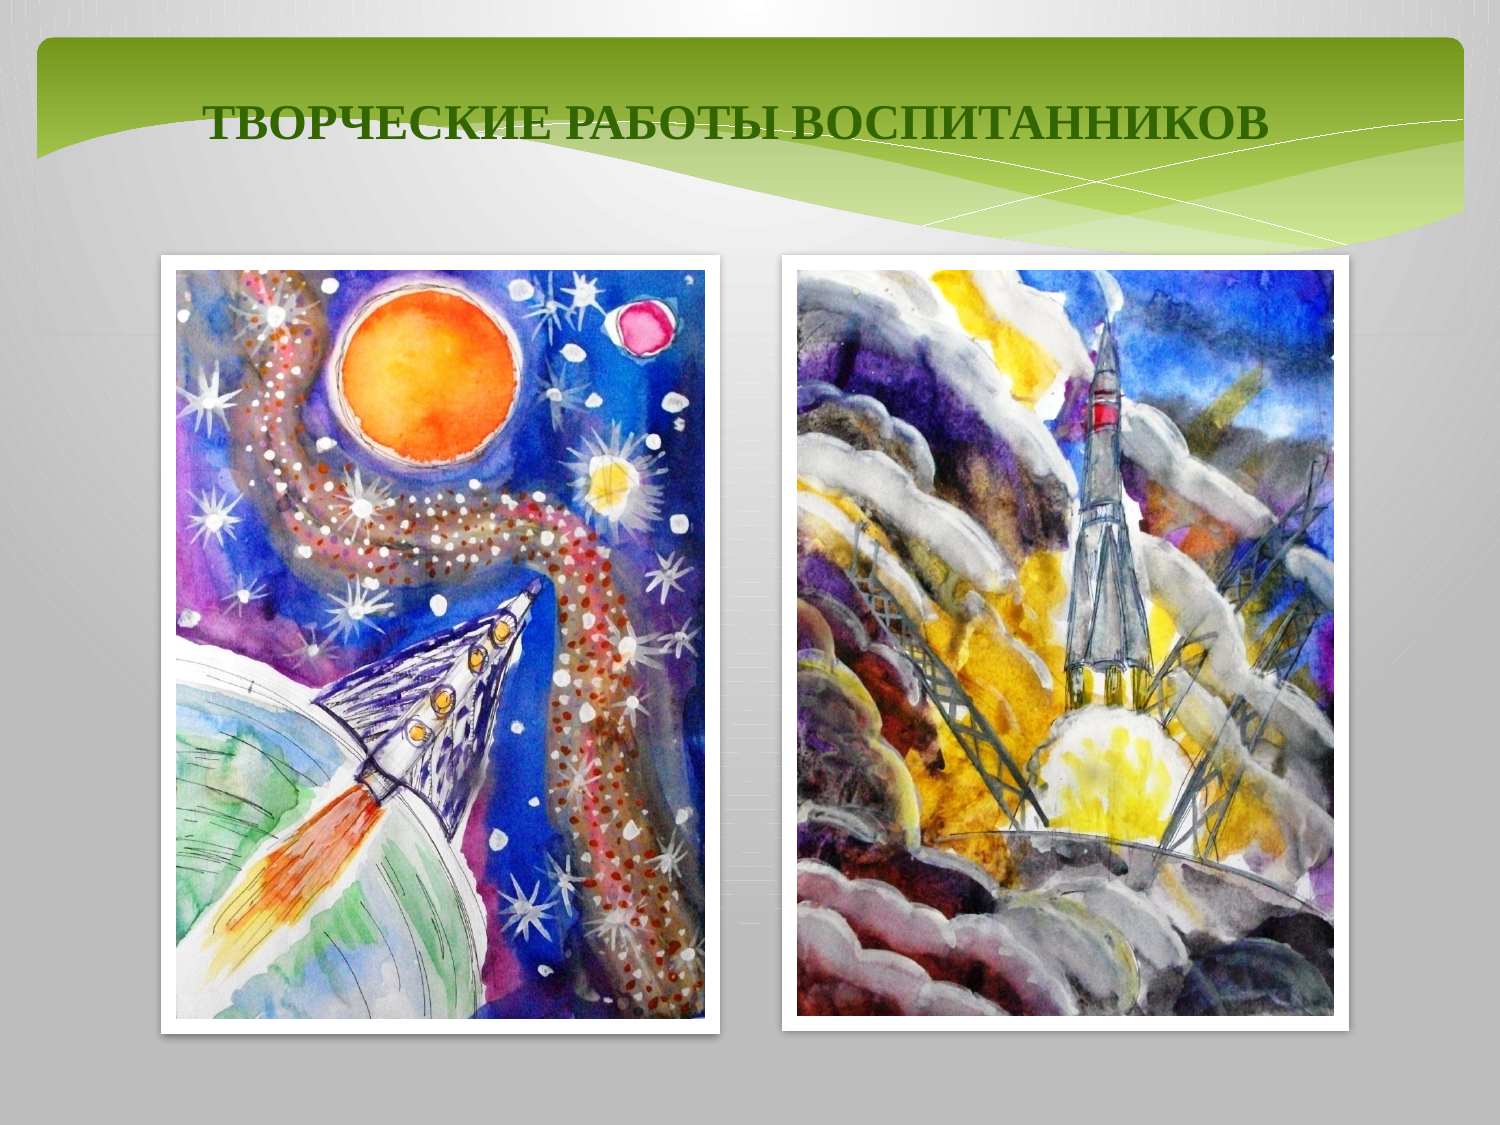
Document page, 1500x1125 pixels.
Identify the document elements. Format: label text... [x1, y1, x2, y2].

picture [175, 269, 706, 1020]
picture [796, 269, 1335, 1017]
text_box Творческие работы воспитанников [187, 81, 1336, 157]
